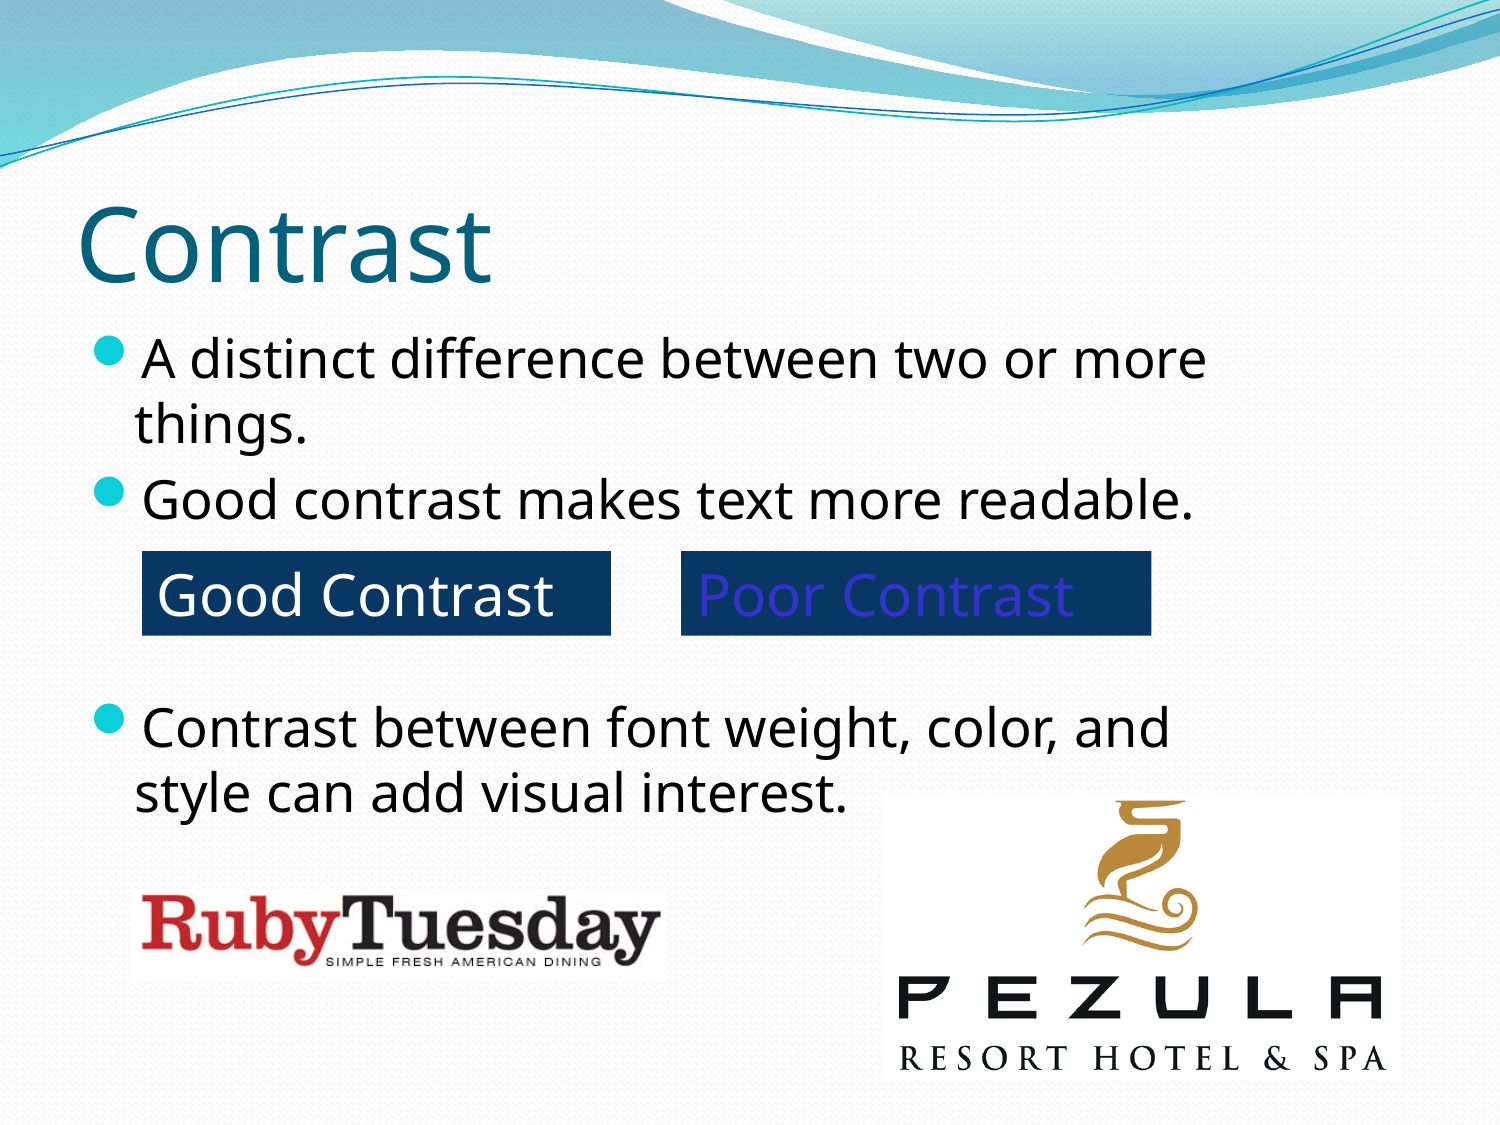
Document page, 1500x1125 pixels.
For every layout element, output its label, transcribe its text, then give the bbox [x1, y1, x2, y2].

text_box Good Contrast [142, 551, 611, 636]
title Contrast [75, 115, 1425, 303]
picture [882, 792, 1402, 1080]
text_box Poor Contrast [681, 551, 1152, 636]
picture [129, 888, 668, 982]
list A distinct difference between two or more things. Good contrast makes text more readable. Contrast between font weight, color, and style can add visual interest. [75, 317, 1285, 1038]
